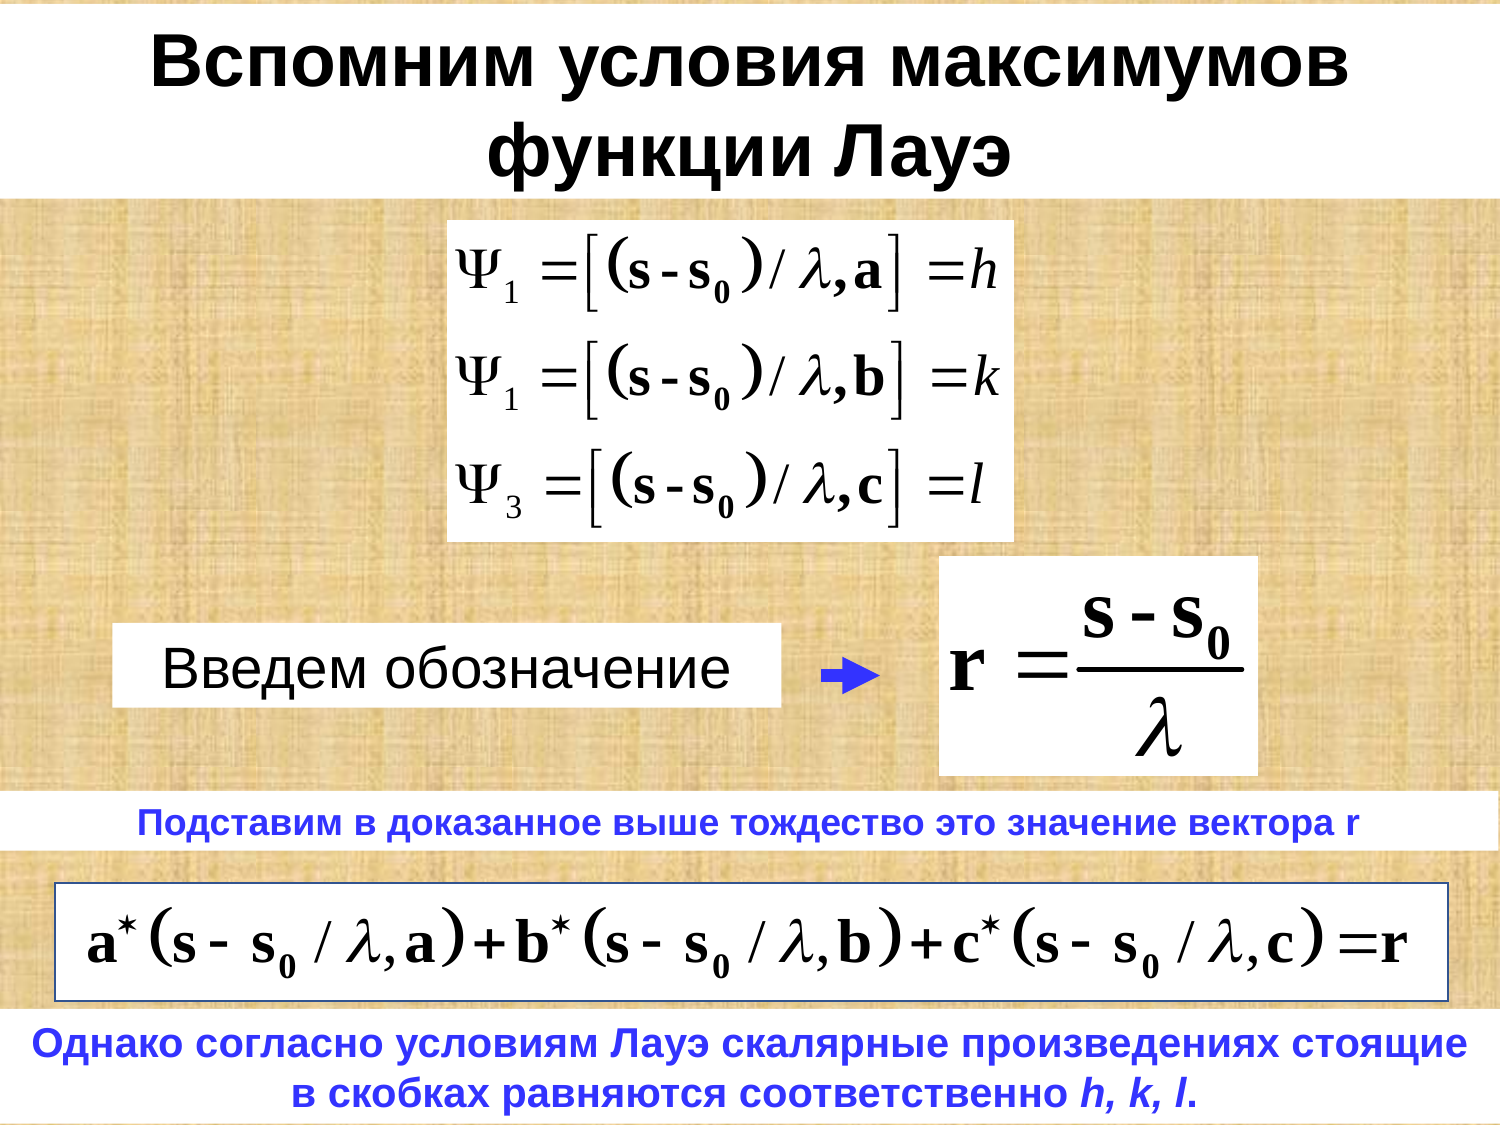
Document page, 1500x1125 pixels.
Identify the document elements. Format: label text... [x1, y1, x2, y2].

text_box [78, 894, 1422, 999]
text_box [446, 219, 1014, 542]
text_box [54, 882, 1449, 1002]
text_box Подставим в доказанное выше тождество это значение вектора r [0, 790, 1499, 851]
text_box [820, 669, 880, 682]
text_box Введем обозначение [112, 622, 782, 708]
text_box Однако согласно условиям Лауэ скалярные произведениях стоящие в скобках равняются соответственно h, k, l. [0, 1008, 1500, 1124]
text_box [938, 555, 1258, 776]
text_box Вспомним условия максимумов функции Лауэ [0, 3, 1500, 199]
picture [0, 199, 1500, 1008]
